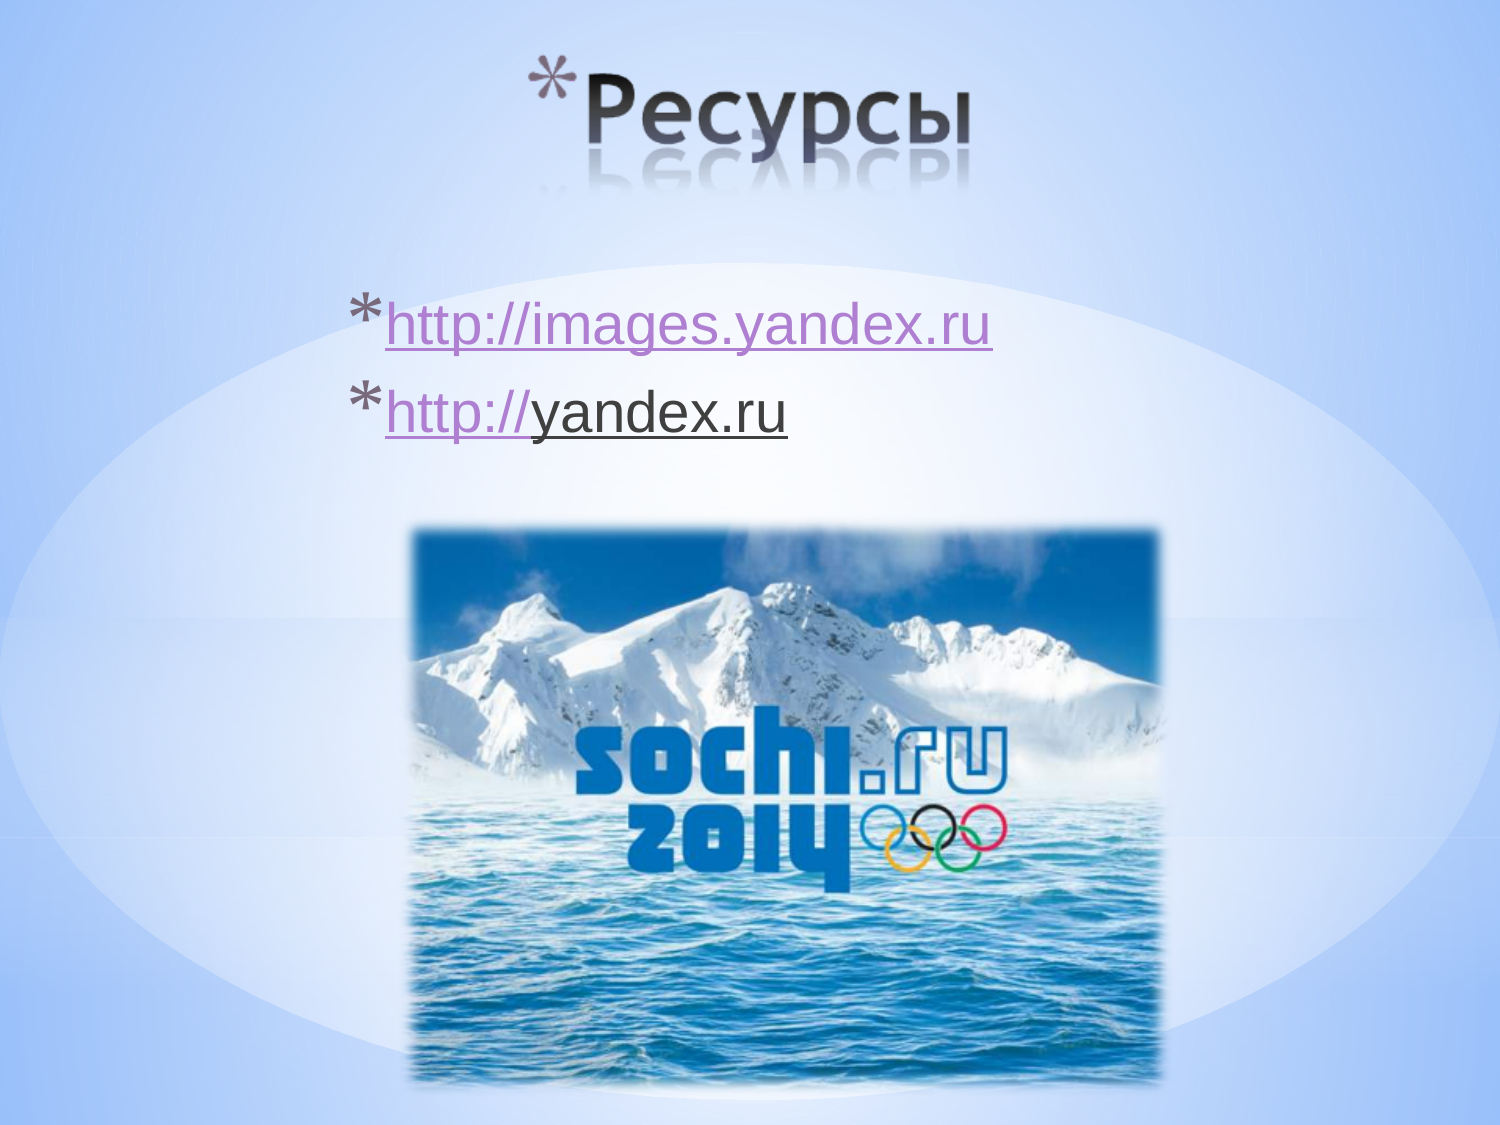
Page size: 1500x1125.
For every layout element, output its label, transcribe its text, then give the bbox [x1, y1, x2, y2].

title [98, 0, 1402, 291]
picture [394, 512, 1177, 1101]
list http://images.yandex.ru http://yandex.ru [324, 299, 1400, 1048]
